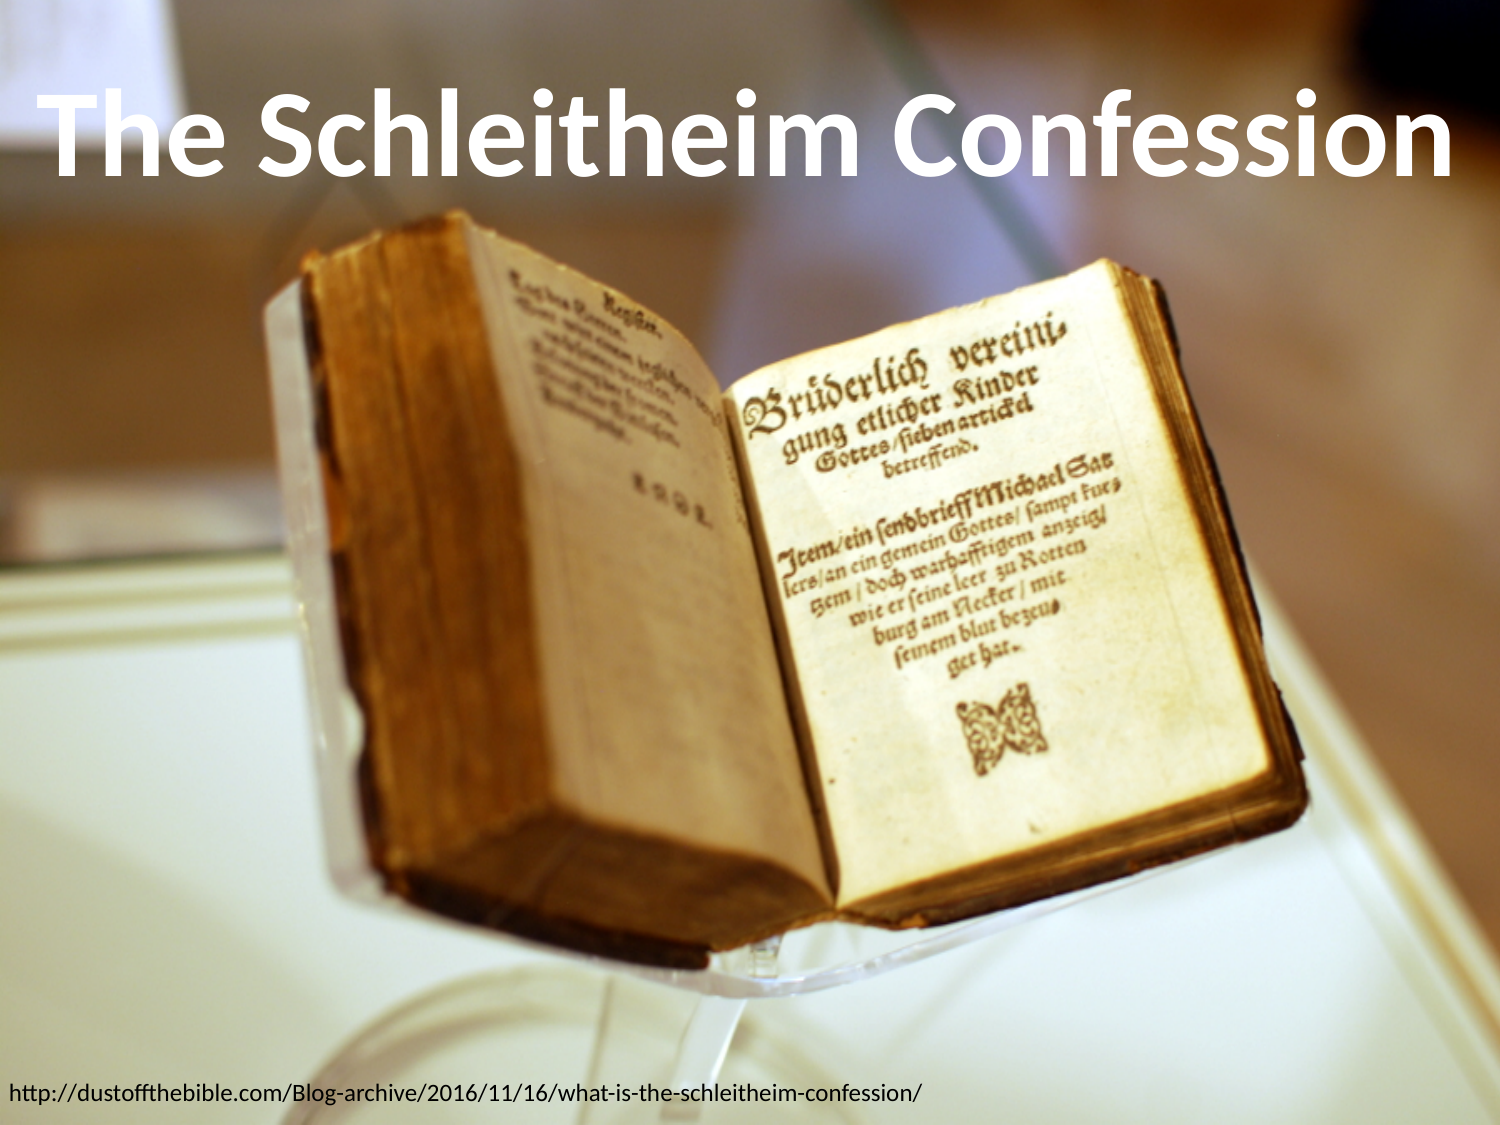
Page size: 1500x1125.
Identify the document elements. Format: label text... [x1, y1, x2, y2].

title The Schleitheim Confession [0, 2, 1500, 250]
picture [0, 250, 1500, 1125]
text_box http://dustoffthebible.com/Blog-archive/2016/11/16/what-is-the-schleitheim-confession/ [0, 1069, 1476, 1115]
